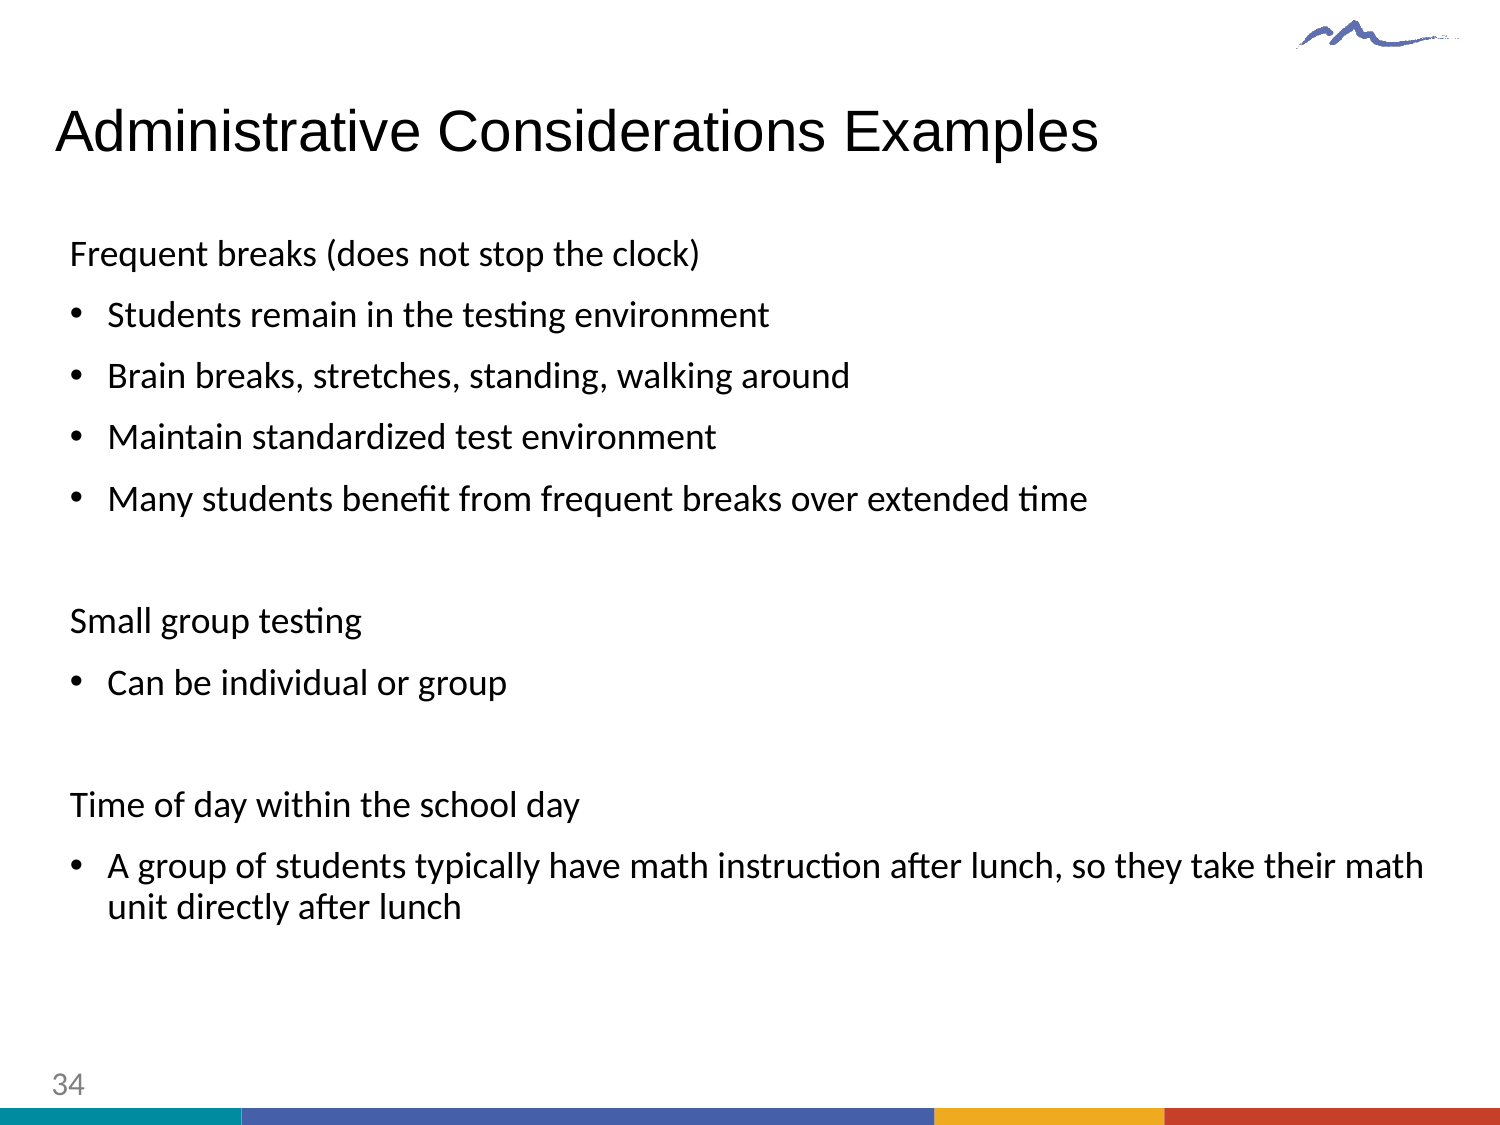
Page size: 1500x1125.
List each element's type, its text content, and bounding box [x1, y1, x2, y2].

title Administrative Considerations Examples [40, 70, 1500, 195]
list Frequent breaks (does not stop the clock) Students remain in the testing environment Brain breaks, stretches, standing, walking around Maintain standardized test environment Many students benefit from frequent breaks over extended time Small group testing Can be individual or group Time of day within the school day A group of students typically have math instruction after lunch, so they take their math unit directly after lunch [55, 226, 1445, 972]
picture [1296, 20, 1459, 49]
slide_number 34 [36, 1054, 375, 1115]
